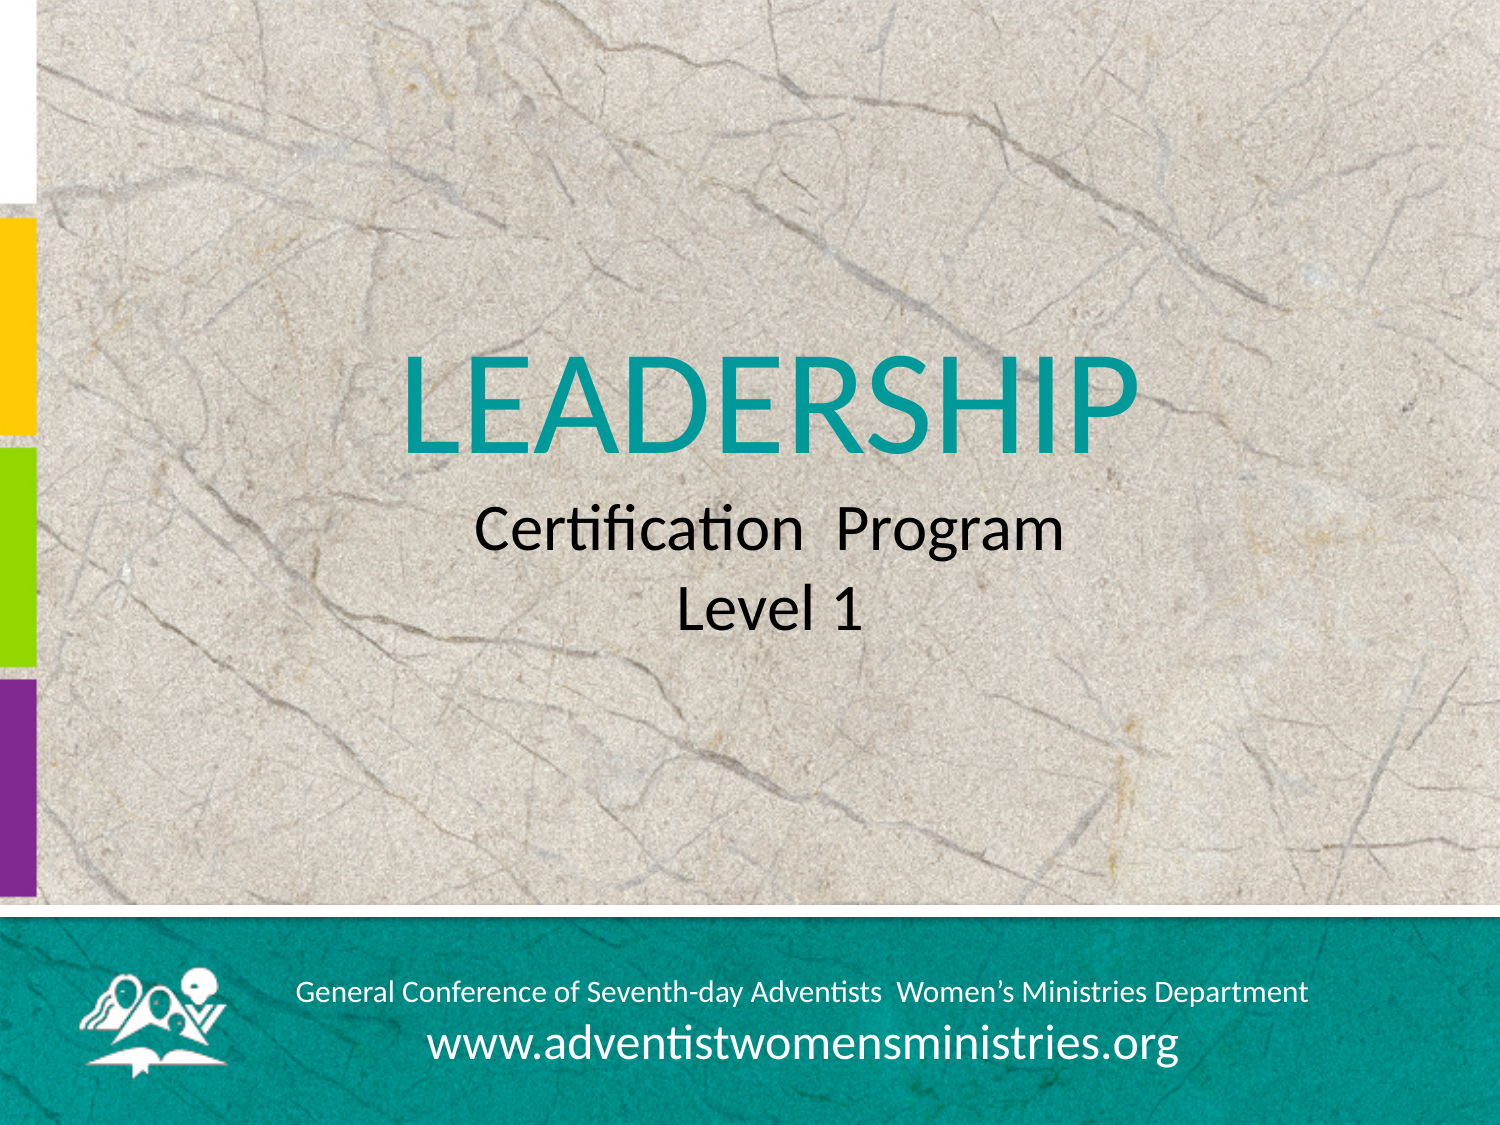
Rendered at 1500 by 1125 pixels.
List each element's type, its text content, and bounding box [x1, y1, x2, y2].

text_box [0, 905, 1500, 917]
picture [0, 917, 1500, 1125]
subtitle General Conference of Seventh-day Adventists Women’s Ministries Department www.adventistwomensministries.org [123, 964, 1483, 1083]
title LEADERSHIP Certification Program Level 1 [41, 66, 1500, 882]
picture [0, 0, 1500, 905]
